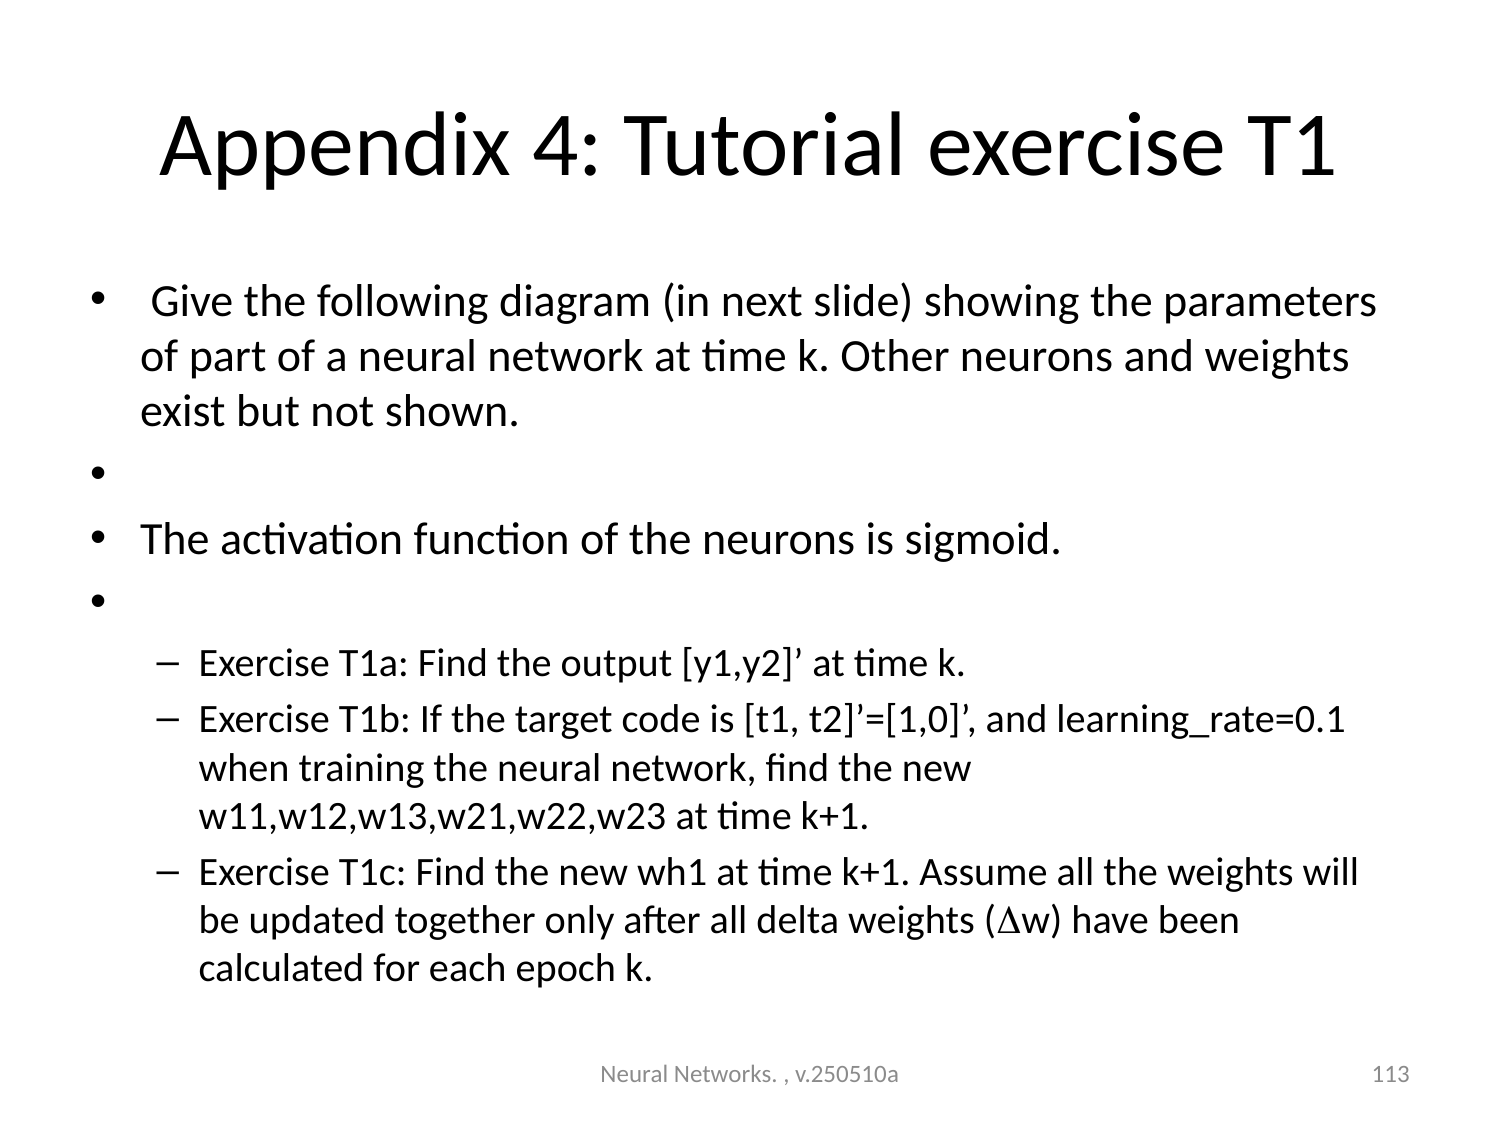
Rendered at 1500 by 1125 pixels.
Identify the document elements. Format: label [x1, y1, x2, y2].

footer [512, 1042, 988, 1103]
slide_number [1074, 1042, 1425, 1103]
title [75, 45, 1425, 233]
list [75, 262, 1425, 1005]
